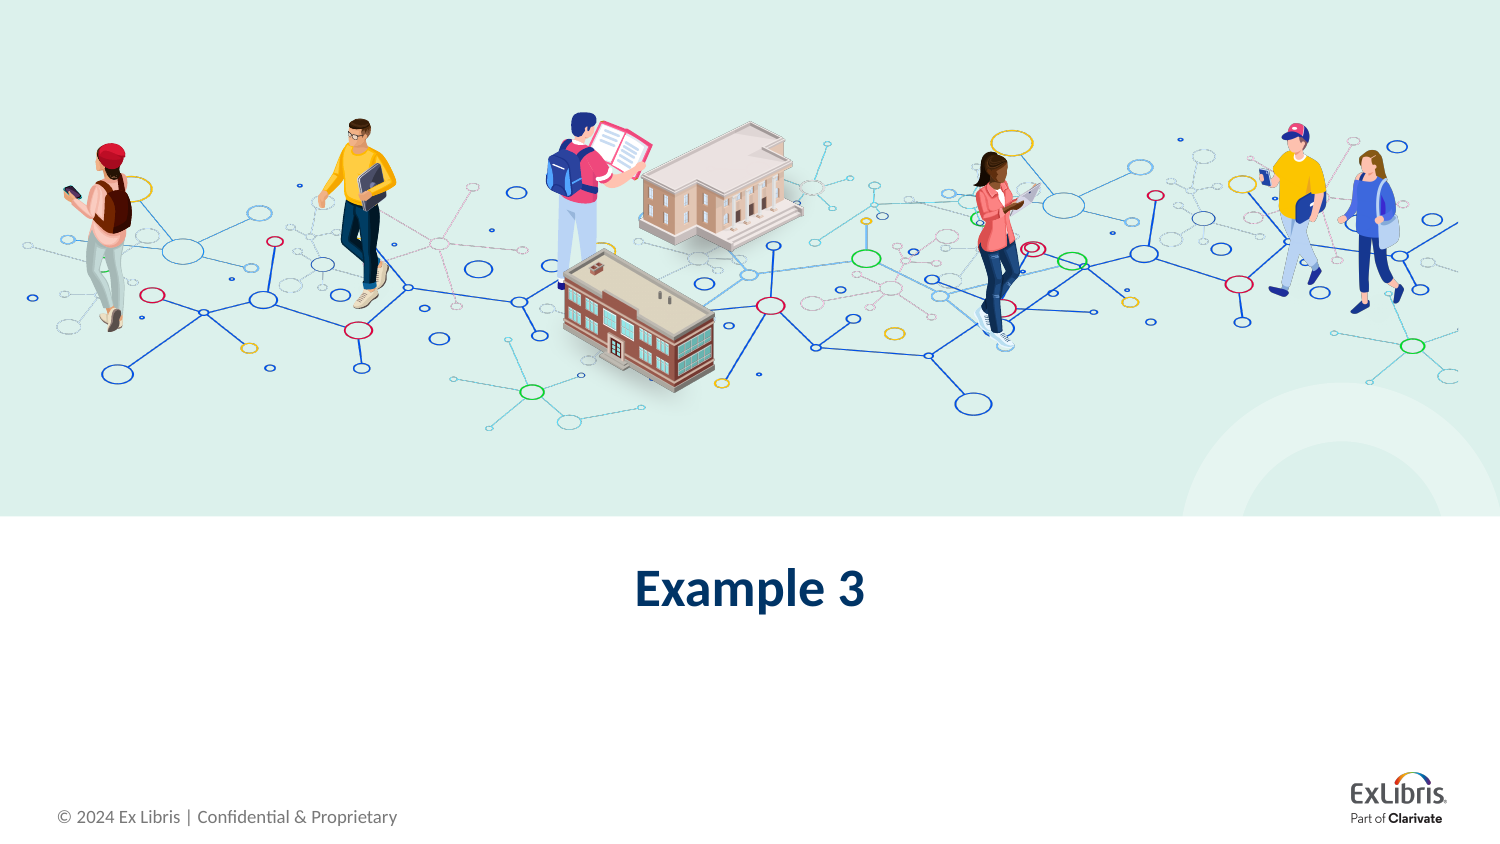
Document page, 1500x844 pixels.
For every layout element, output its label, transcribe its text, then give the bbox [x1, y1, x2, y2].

picture [1351, 772, 1447, 823]
picture [22, 95, 1459, 431]
picture [609, 165, 621, 174]
title Example 3 [0, 544, 1500, 749]
